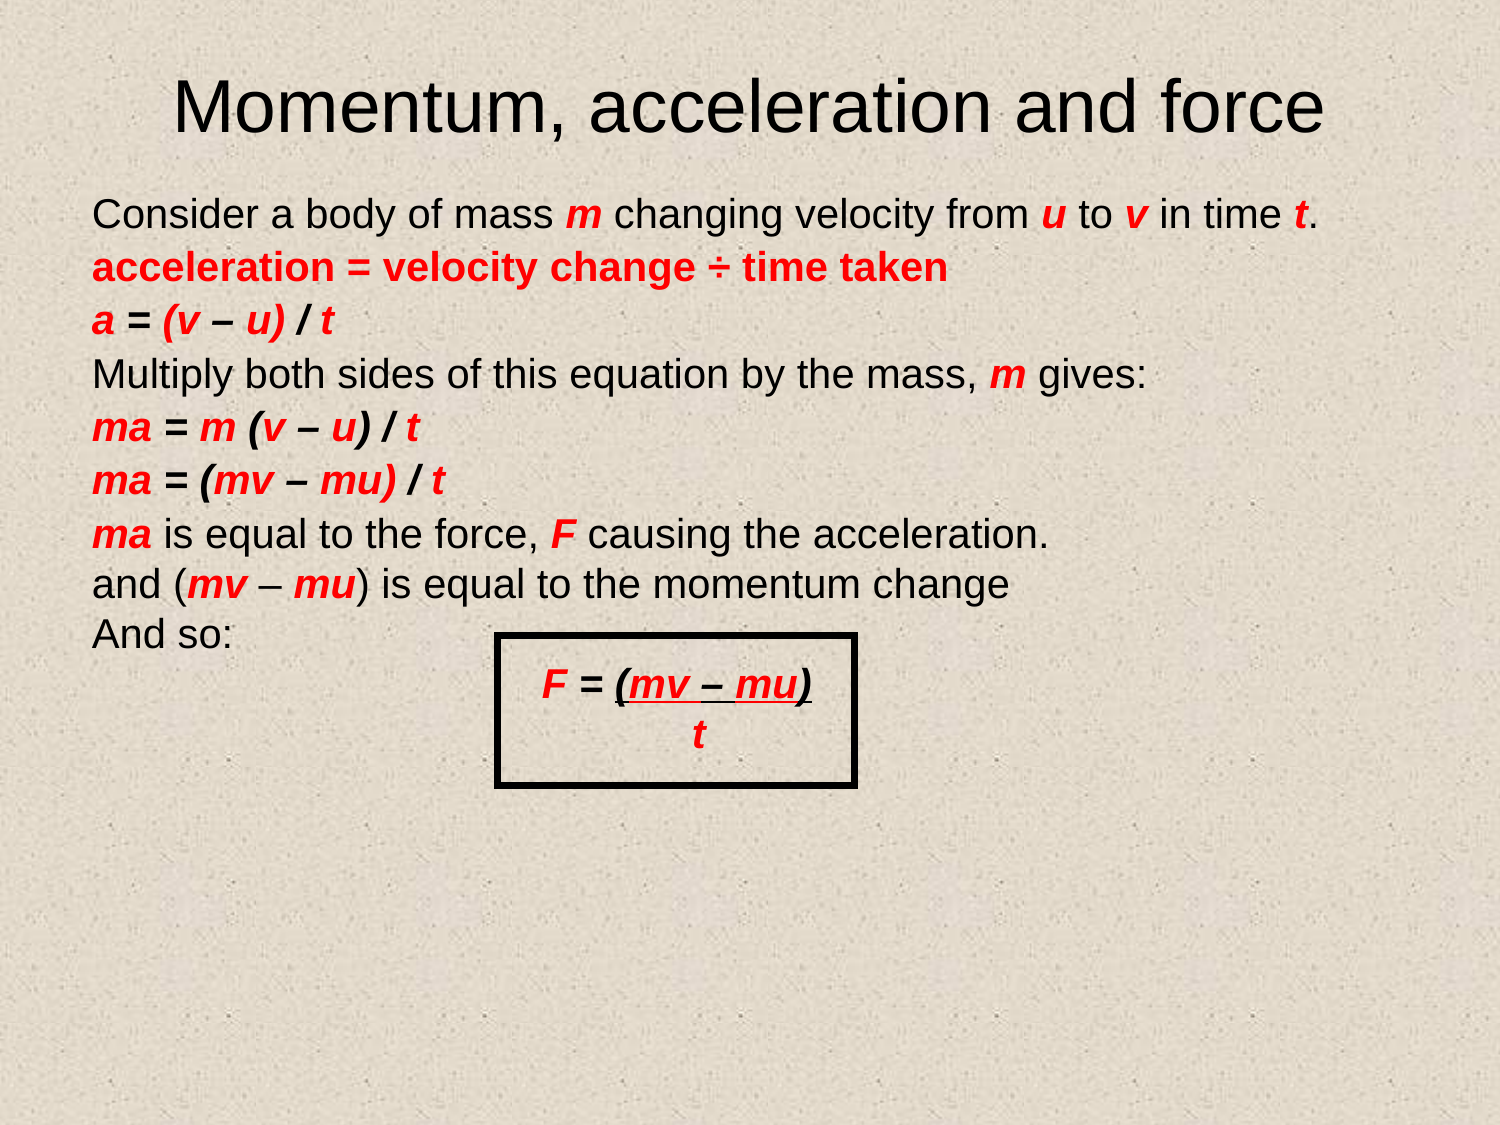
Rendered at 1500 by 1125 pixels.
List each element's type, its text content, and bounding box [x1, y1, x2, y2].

title Momentum, acceleration and force [75, 45, 1425, 161]
picture [0, 0, 1500, 1125]
text_box [497, 635, 855, 786]
list Consider a body of mass m changing velocity from u to v in time t. acceleration = velocity change ÷ time taken a = (v – u) / t Multiply both sides of this equation by the mass, m gives: ma = m (v – u) / t ma = (mv – mu) / t ma is equal to the force, F causing the acceleration. and (mv – mu) is equal to the momentum change And so: F = (mv – mu) t [76, 184, 1500, 877]
